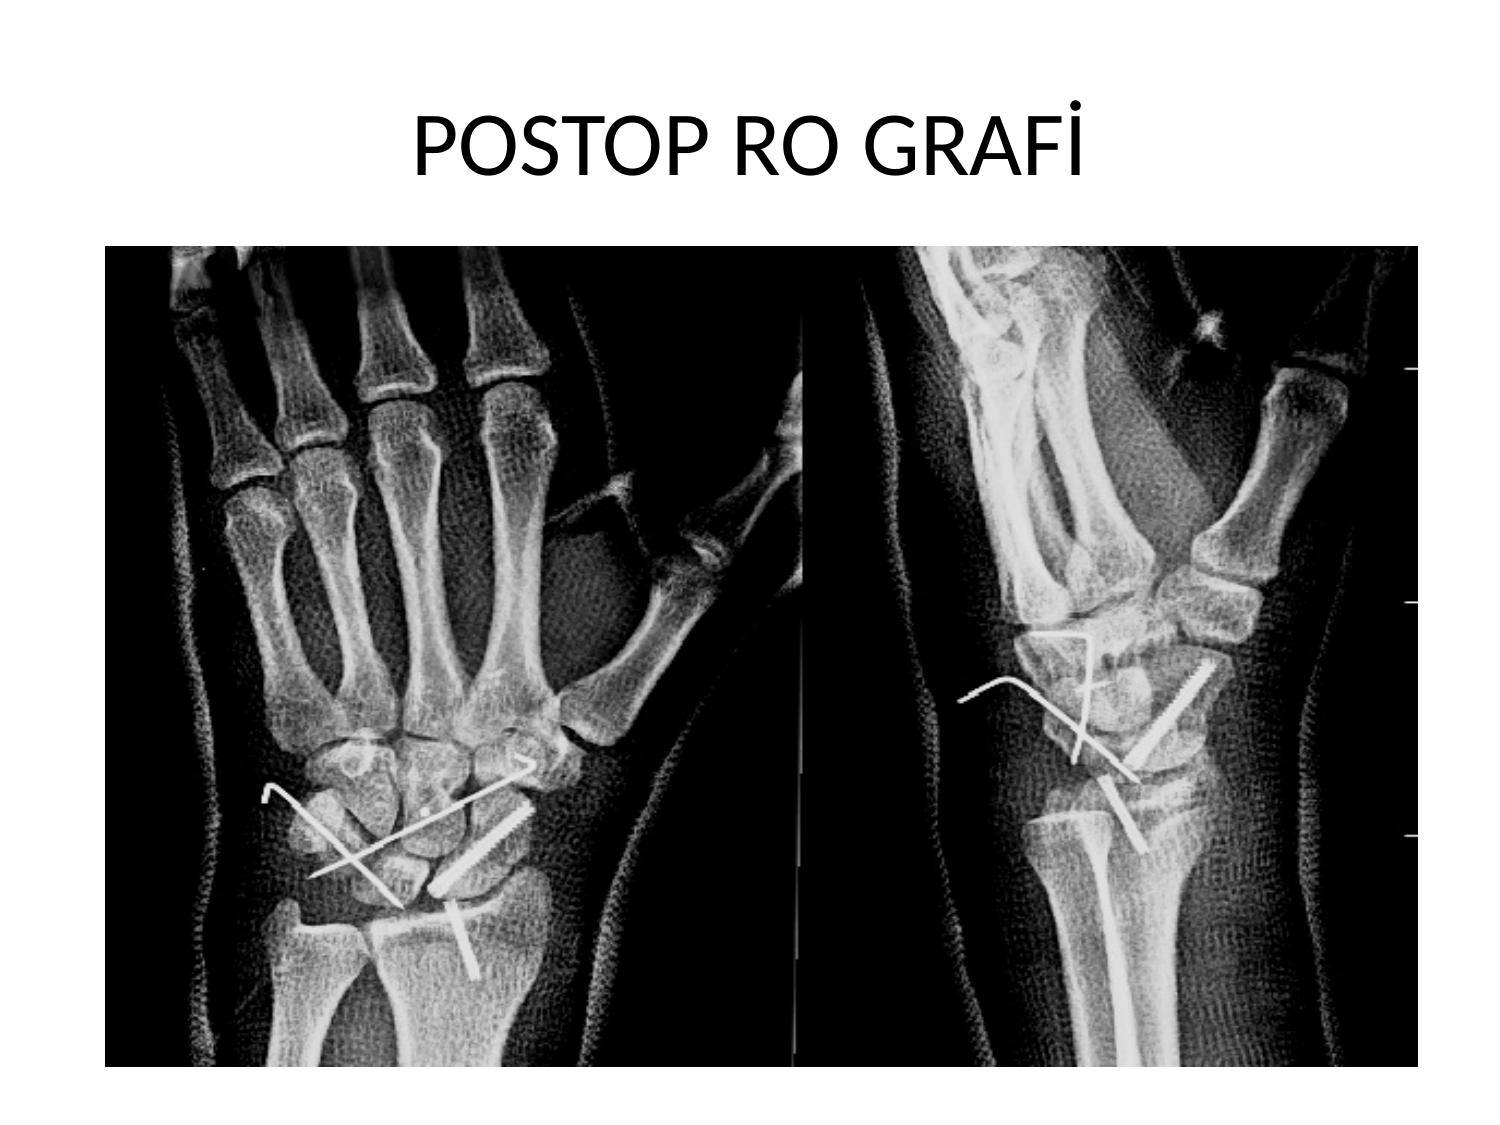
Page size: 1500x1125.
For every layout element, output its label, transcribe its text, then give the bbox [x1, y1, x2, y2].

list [105, 245, 1419, 1067]
title POSTOP RO GRAFİ [75, 45, 1425, 233]
